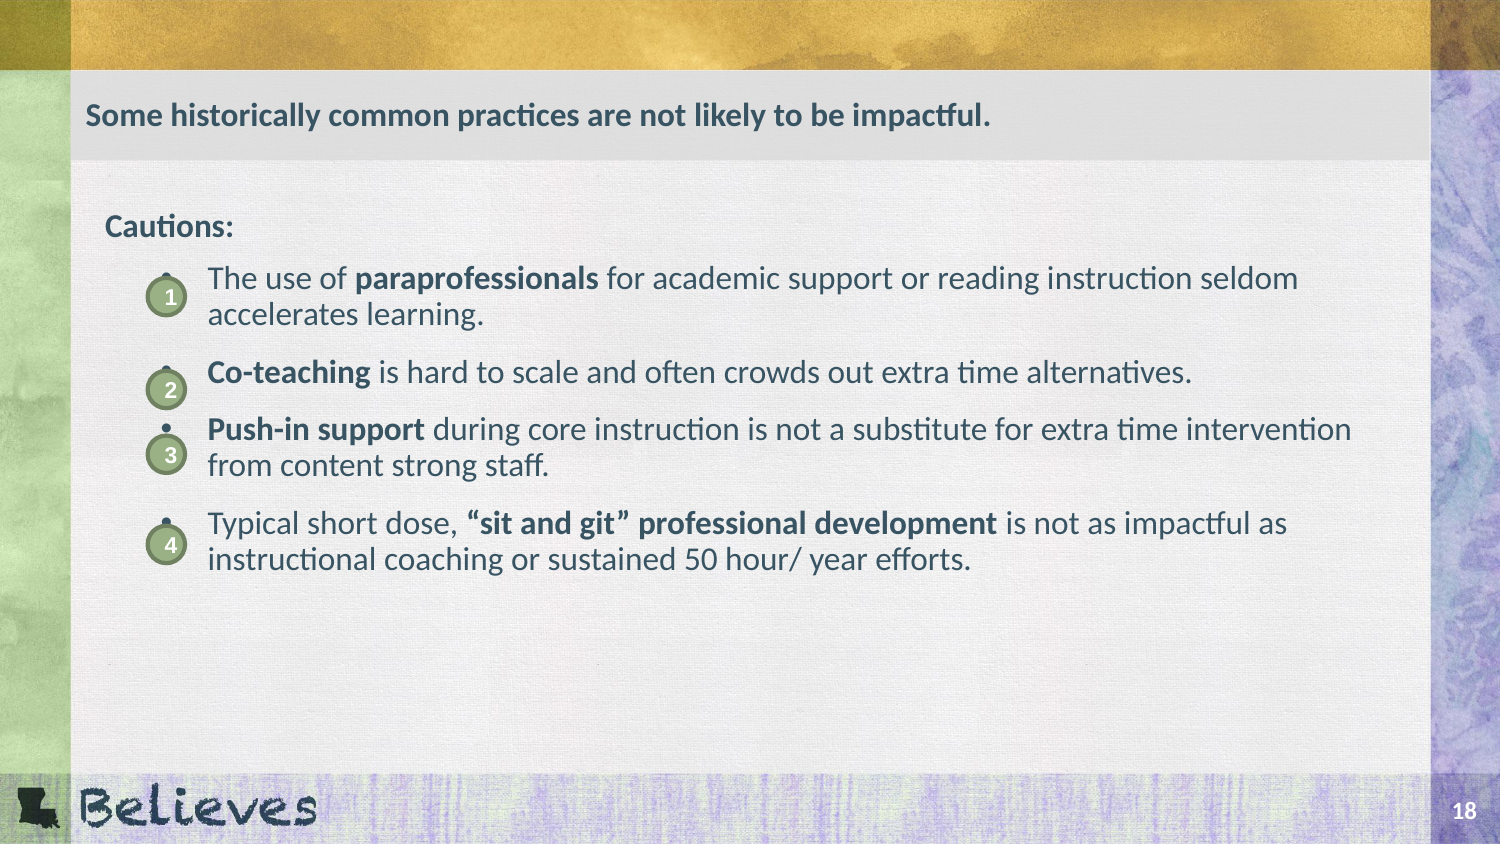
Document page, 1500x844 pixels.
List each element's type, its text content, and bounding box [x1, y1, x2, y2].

list Cautions: The use of paraprofessionals for academic support or reading instruction seldom accelerates learning. Co-teaching is hard to scale and often crowds out extra time alternatives. Push-in support during core instruction is not a substitute for extra time intervention from content strong staff. Typical short dose, “sit and git” professional development is not as impactful as instructional coaching or sustained 50 hour/ year efforts. [70, 194, 1430, 774]
text_box 1 [147, 277, 186, 316]
text_box 2 [147, 370, 186, 409]
text_box 3 [147, 435, 186, 474]
picture [0, 0, 1500, 844]
text_box 4 [147, 525, 186, 564]
text_box Some historically common practices are not likely to be impactful. [70, 70, 1430, 161]
